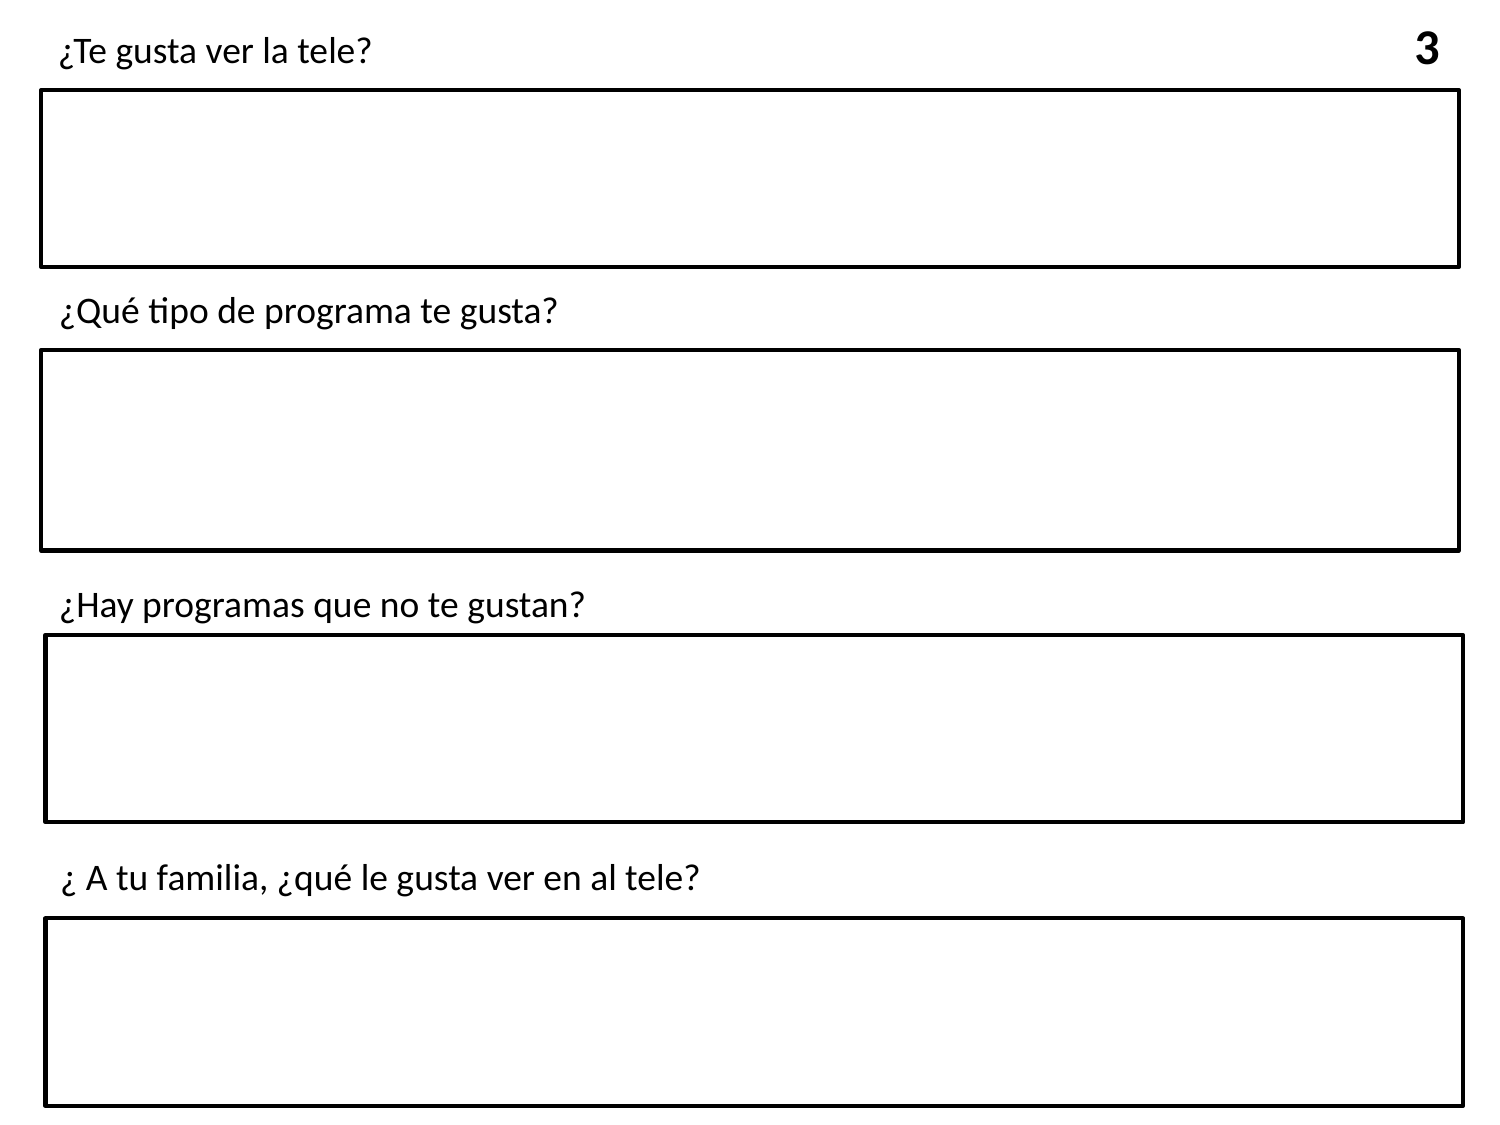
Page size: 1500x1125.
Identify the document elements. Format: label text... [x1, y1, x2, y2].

text_box ¿Te gusta ver la tele? [43, 19, 389, 79]
text_box ¿ A tu familia, ¿qué le gusta ver en al tele? [45, 845, 717, 906]
text_box [43, 633, 1465, 824]
text_box [39, 348, 1461, 553]
text_box [43, 916, 1465, 1108]
text_box ¿Qué tipo de programa te gusta? [44, 278, 575, 339]
text_box 3 [1399, 7, 1500, 82]
text_box [39, 88, 1461, 269]
text_box ¿Hay programas que no te gustan? [44, 572, 602, 633]
